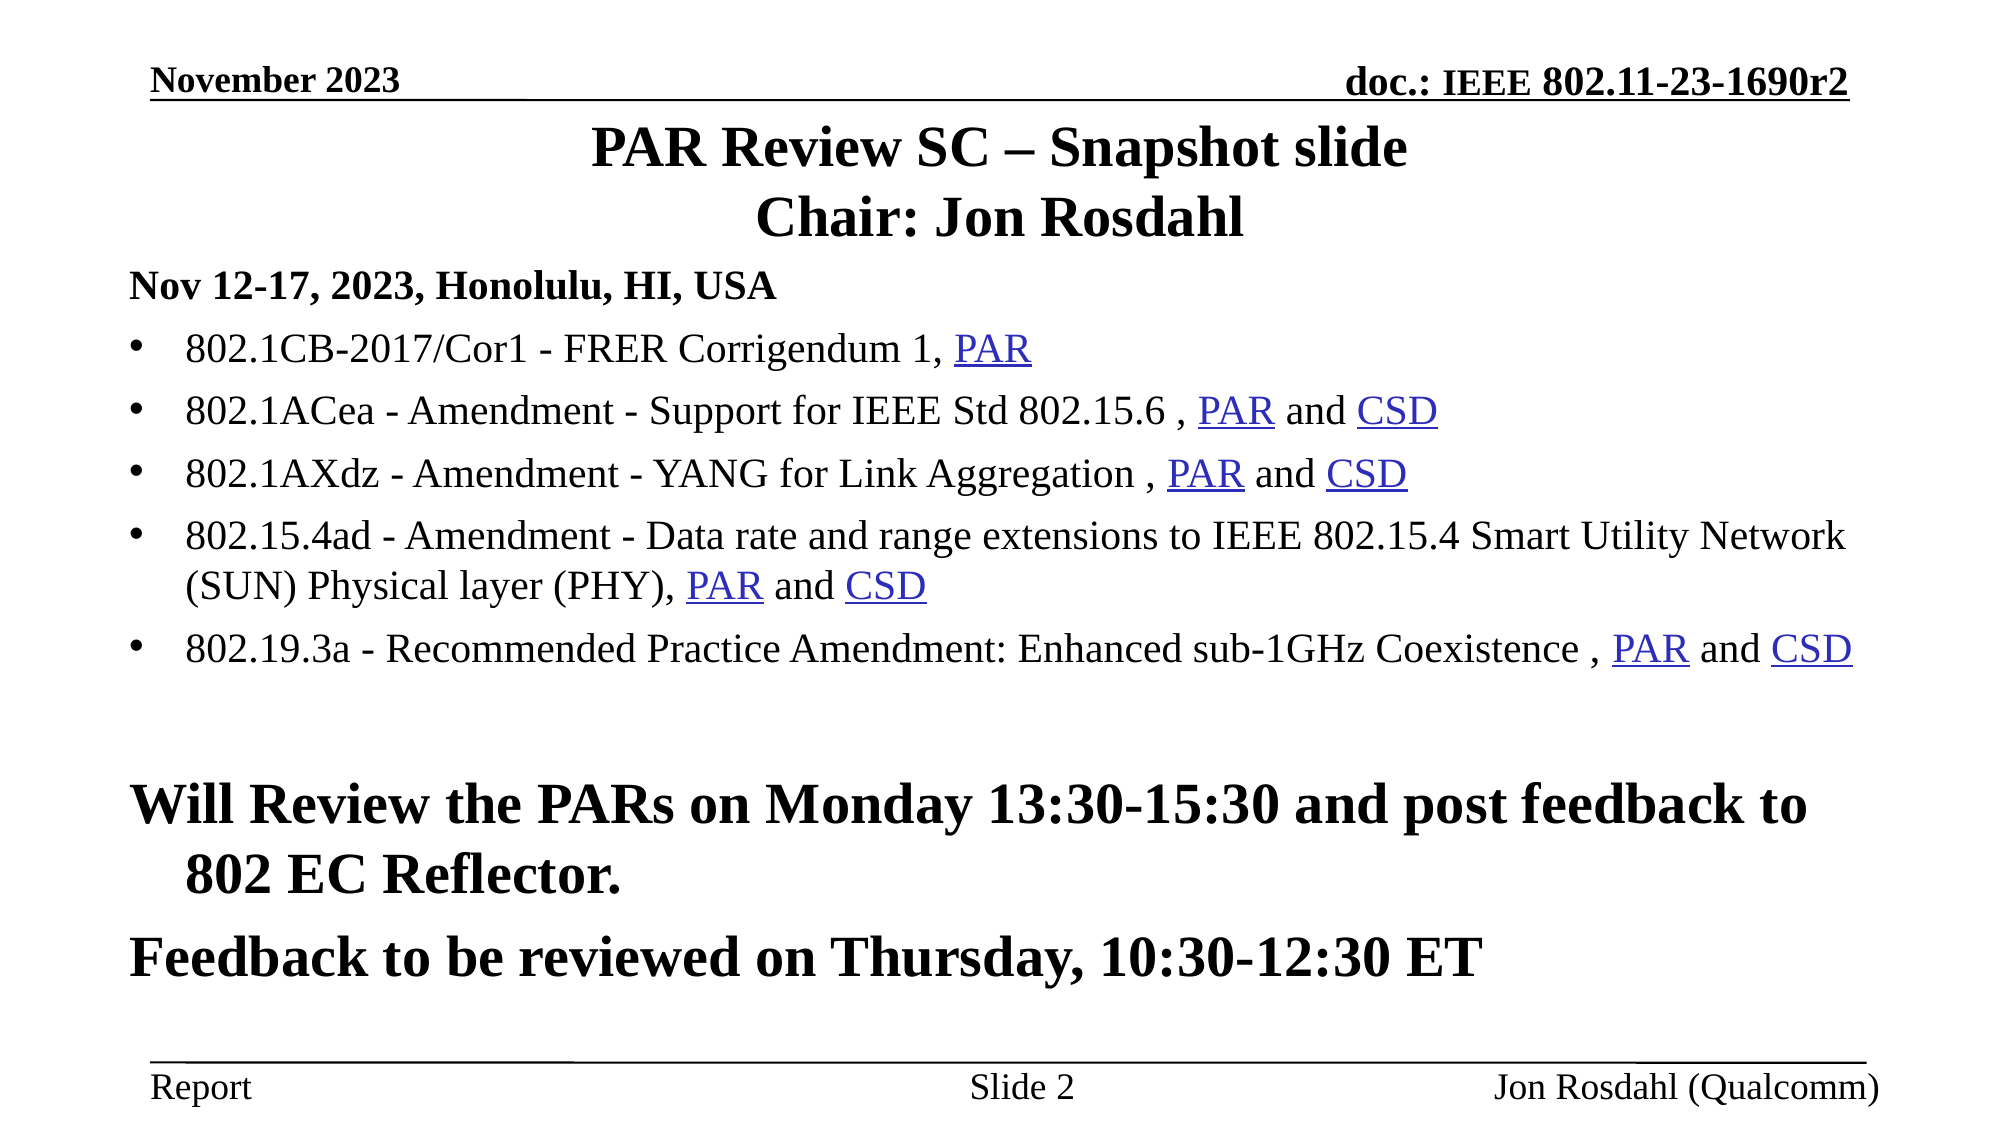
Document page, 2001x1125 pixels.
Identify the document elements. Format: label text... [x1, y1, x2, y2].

footer Jon Rosdahl (Qualcomm) [1436, 1061, 1881, 1108]
title PAR Review SC – Snapshot slide Chair: Jon Rosdahl [149, 105, 1851, 250]
slide_number Slide 2 [950, 1061, 1095, 1125]
list Nov 12-17, 2023, Honolulu, HI, USA 802.1CB-2017/Cor1 - FRER Corrigendum 1, PAR 802.1ACea - Amendment - Support for IEEE Std 802.15.6 , PAR and CSD 802.1AXdz - Amendment - YANG for Link Aggregation , PAR and CSD 802.15.4ad - Amendment - Data rate and range extensions to IEEE 802.15.4 Smart Utility Network (SUN) Physical layer (PHY), PAR and CSD 802.19.3a - Recommended Practice Amendment: Enhanced sub-1GHz Coexistence , PAR and CSD Will Review the PARs on Monday 13:30-15:30 and post feedback to 802 EC Reflector. Feedback to be reviewed on Thursday, 10:30-12:30 ET [113, 250, 1898, 1063]
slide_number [149, 49, 431, 100]
